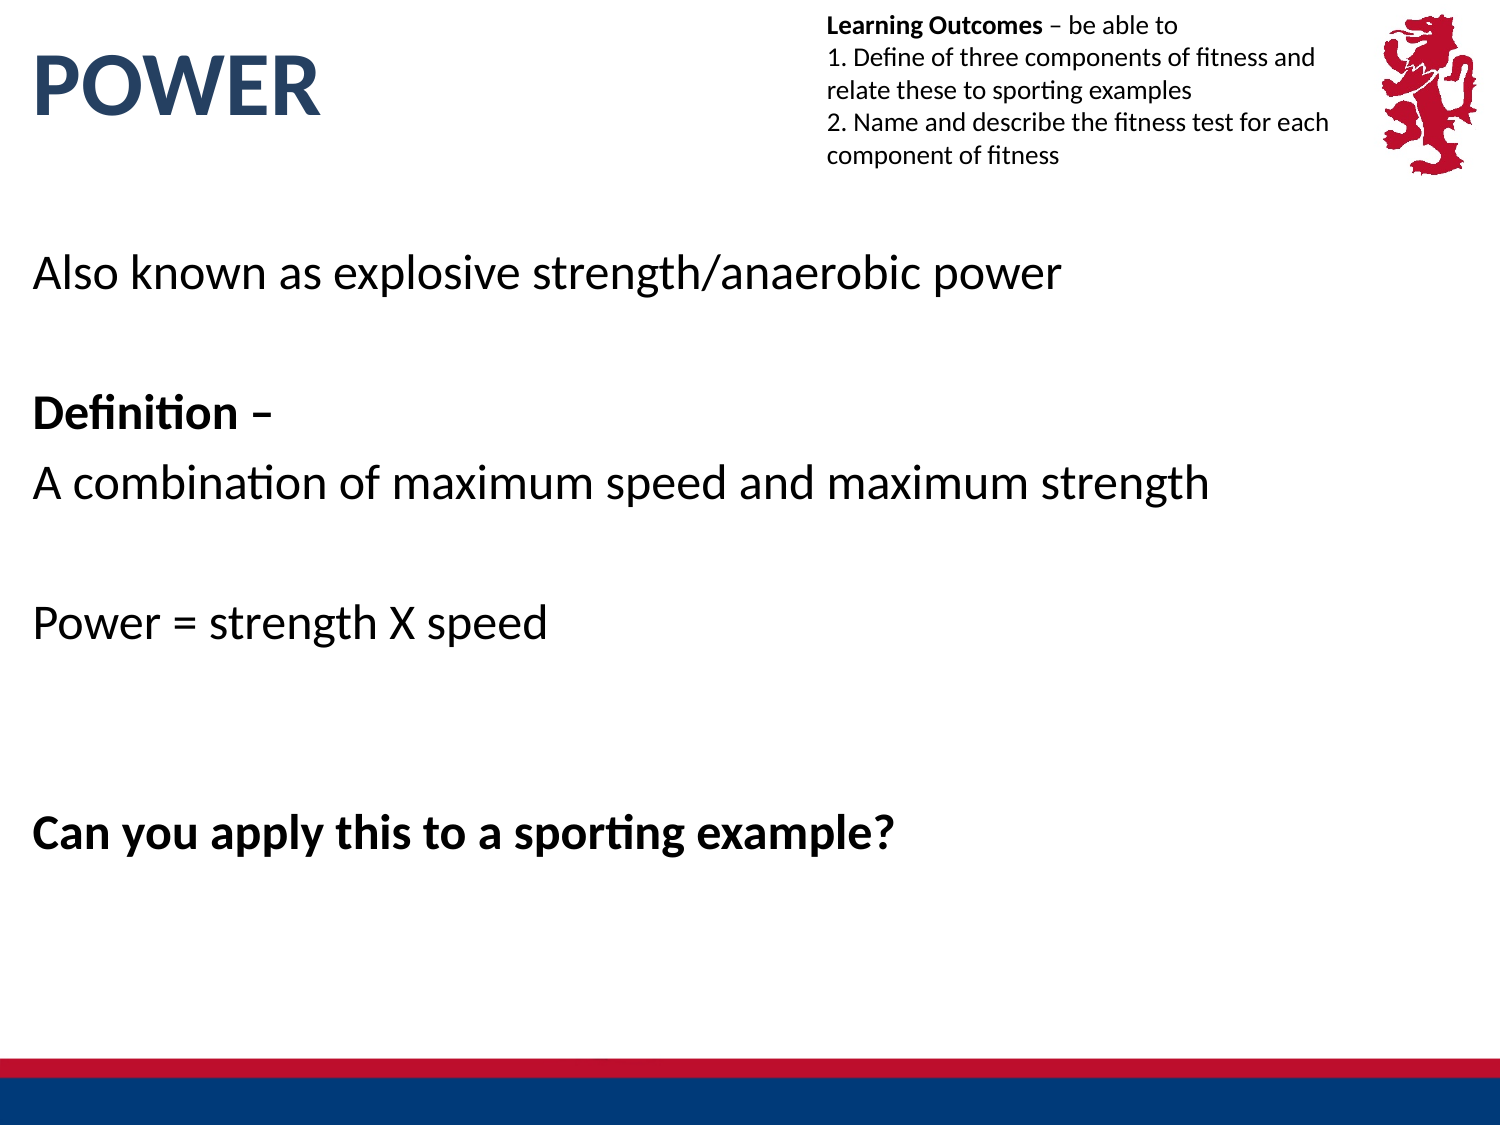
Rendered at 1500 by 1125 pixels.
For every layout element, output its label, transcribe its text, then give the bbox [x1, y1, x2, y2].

list Also known as explosive strength/anaerobic power Definition – A combination of maximum speed and maximum strength Power = strength X speed Can you apply this to a sporting example? [17, 231, 1472, 1047]
title POWER [17, 7, 812, 151]
picture [0, 1022, 1500, 1125]
picture [1352, 4, 1492, 193]
text_box Learning Outcomes – be able to 1. Define of three components of fitness and relate these to sporting examples 2. Name and describe the fitness test for each component of fitness [812, 0, 1391, 178]
